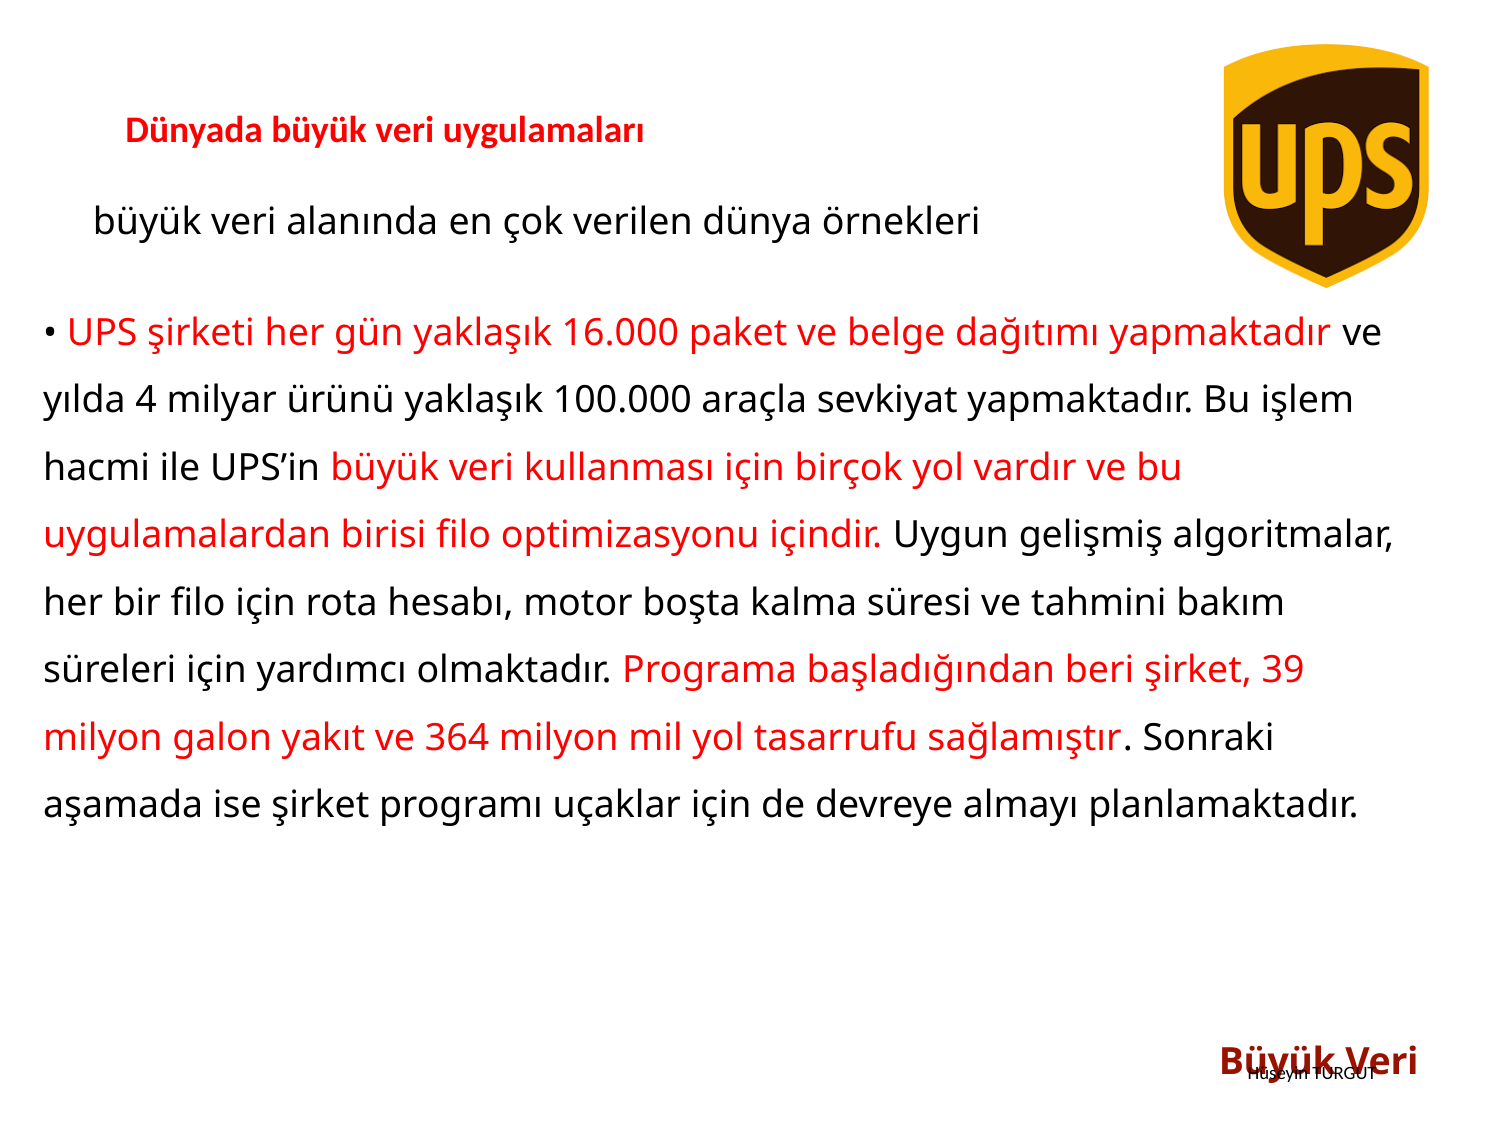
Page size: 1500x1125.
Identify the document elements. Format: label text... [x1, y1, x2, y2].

text_box • UPS şirketi her gün yaklaşık 16.000 paket ve belge dağıtımı yapmaktadır ve yılda 4 milyar ürünü yaklaşık 100.000 araçla sevkiyat yapmaktadır. Bu işlem hacmi ile UPS’in büyük veri kullanması için birçok yol vardır ve bu uygulamalardan birisi filo optimizasyonu içindir. Uygun gelişmiş algoritmalar, her bir filo için rota hesabı, motor boşta kalma süresi ve tahmini bakım süreleri için yardımcı olmaktadır. Programa başladığından beri şirket, 39 milyon galon yakıt ve 364 milyon mil yol tasarrufu sağlamıştır. Sonraki aşamada ise şirket programı uçaklar için de devreye almayı planlamaktadır. [28, 278, 1430, 833]
text_box Hüseyin TURGUT [1245, 1060, 1480, 1105]
text_box Büyük Veri [1216, 983, 1500, 1083]
text_box büyük veri alanında en çok verilen dünya örnekleri [78, 189, 1222, 250]
text_box Dünyada büyük veri uygulamaları [110, 97, 933, 158]
picture [1222, 42, 1430, 290]
